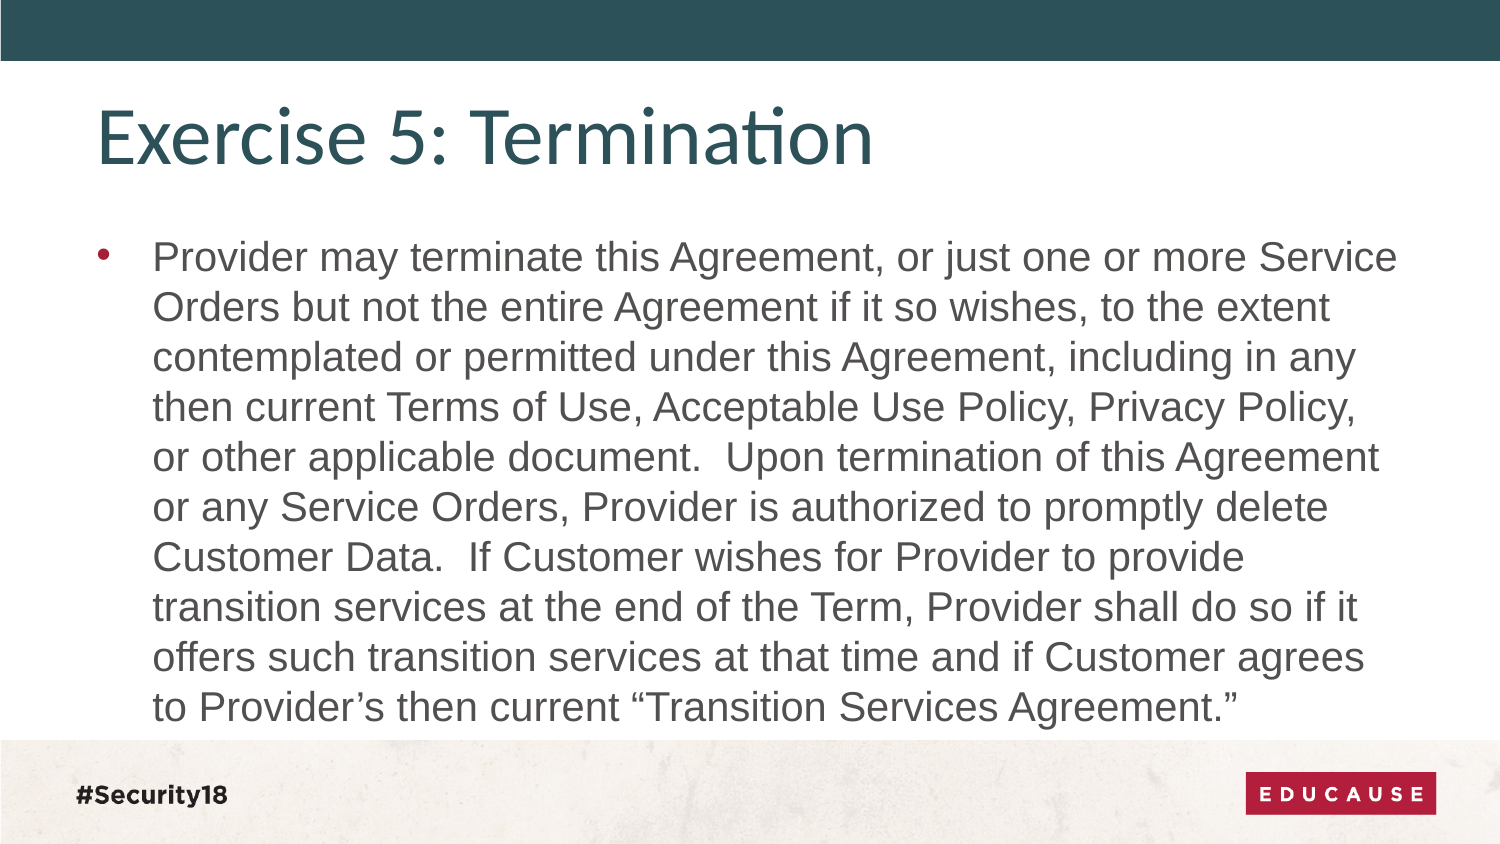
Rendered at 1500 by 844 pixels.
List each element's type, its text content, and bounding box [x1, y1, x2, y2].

picture [0, 0, 1500, 844]
title Exercise 5: Termination [81, 73, 1420, 216]
list Provider may terminate this Agreement, or just one or more Service Orders but not the entire Agreement if it so wishes, to the extent contemplated or permitted under this Agreement, including in any then current Terms of Use, Acceptable Use Policy, Privacy Policy, or other applicable document. Upon termination of this Agreement or any Service Orders, Provider is authorized to promptly delete Customer Data. If Customer wishes for Provider to provide transition services at the end of the Term, Provider shall do so if it offers such transition services at that time and if Customer agrees to Provider’s then current “Transition Services Agreement.” [81, 222, 1420, 728]
